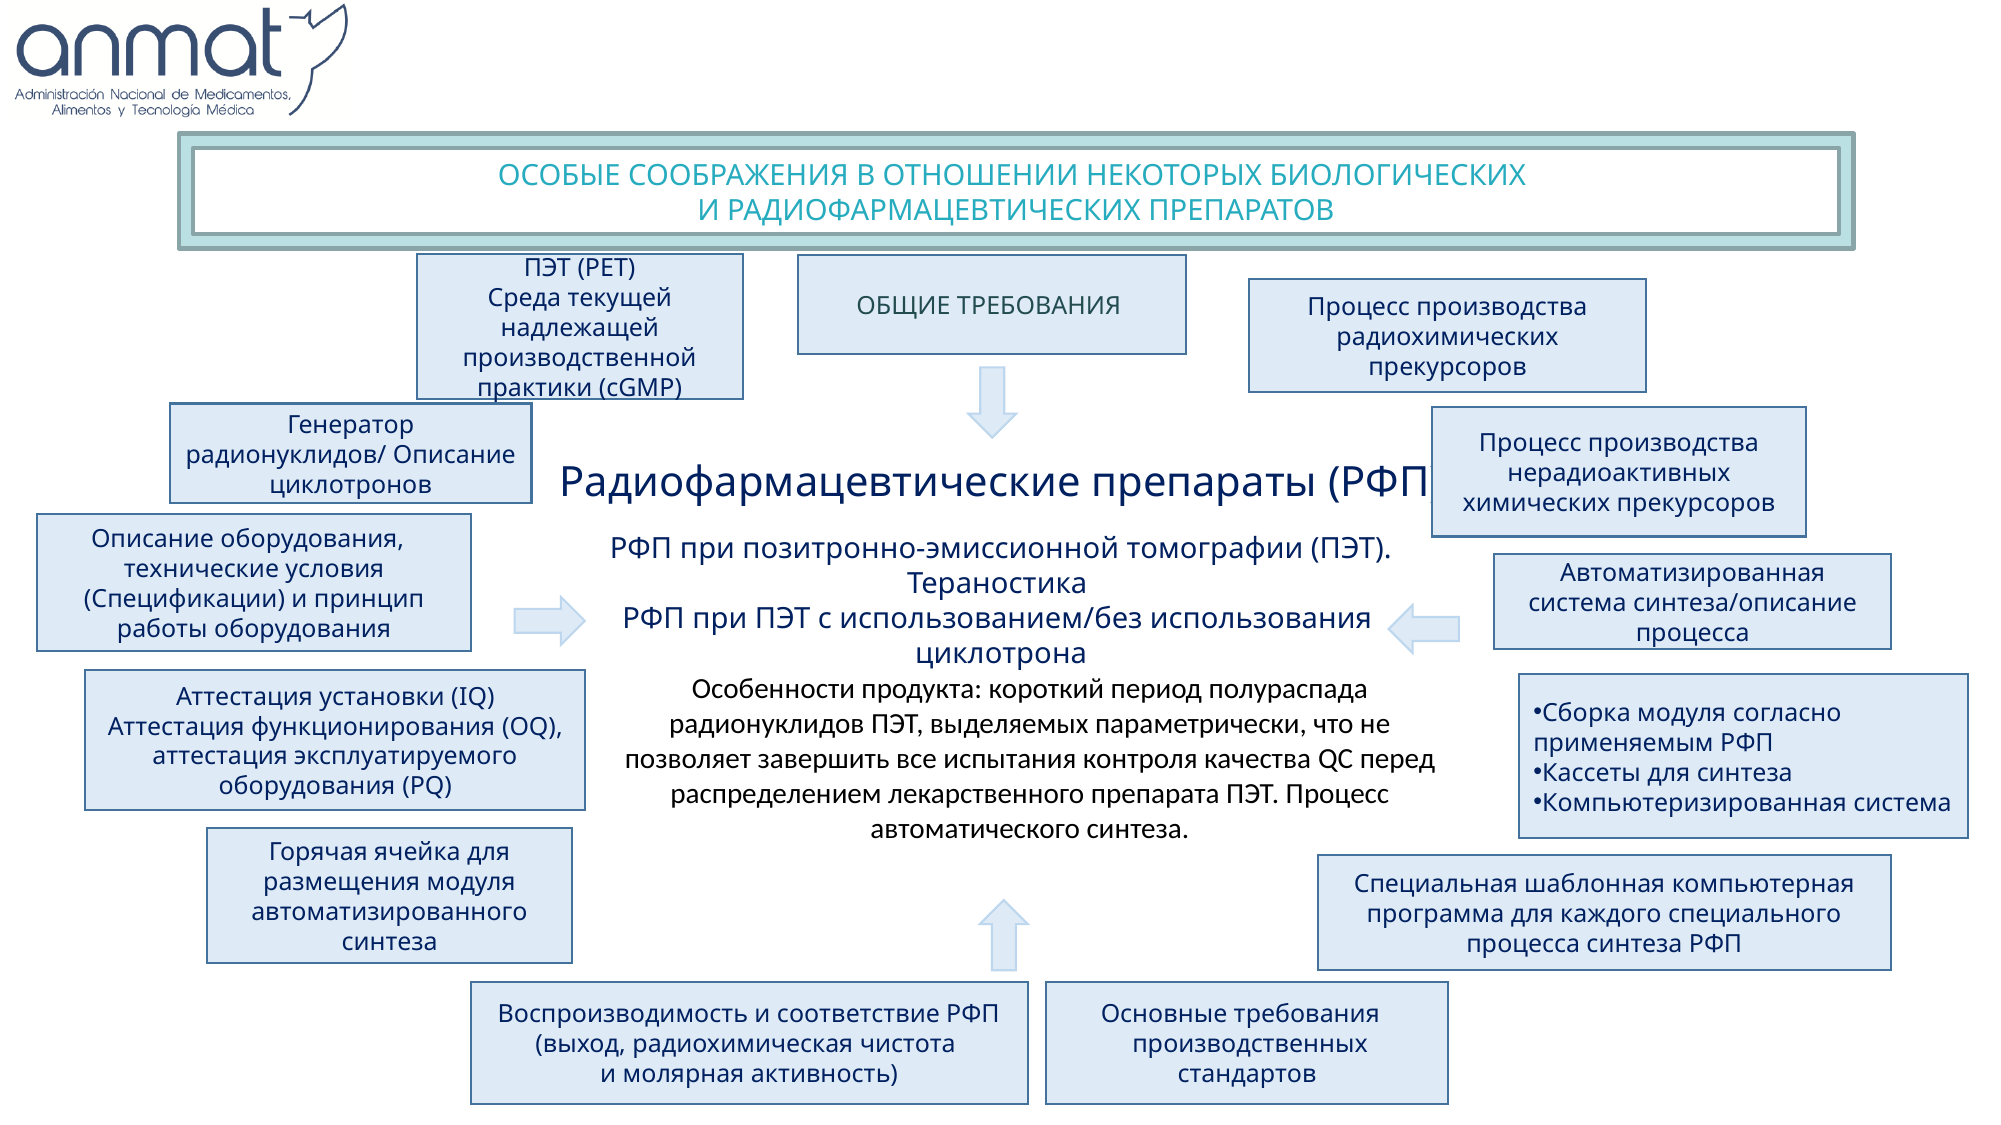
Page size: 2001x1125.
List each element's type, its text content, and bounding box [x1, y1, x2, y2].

text_box Горячая ячейка для размещения модуля автоматизированного синтеза [206, 827, 573, 964]
text_box Воспроизводимость и соответствие РФП (выход, радиохимическая чистота и молярная активность) [470, 981, 1029, 1105]
text_box ПЭТ (PET) Среда текущей надлежащей производственной практики (сGMP) [416, 253, 744, 400]
text_box Процесс производства радиохимических прекурсоров [1248, 278, 1647, 393]
text_box Автоматизированная система синтеза/описание процесса [1493, 553, 1892, 650]
text_box Описание оборудования, технические условия (Cпецификации) и принцип работы оборудования [36, 513, 472, 652]
text_box Основные требования производственных стандартов [1045, 981, 1449, 1105]
text_box Сборка модуля согласно применяемым РФП Кассеты для синтеза Компьютеризированная система [1518, 673, 1969, 839]
text_box Генератор радионуклидов/ Описание циклотронов [169, 402, 533, 504]
text_box [965, 366, 1019, 440]
text_box Радиофармацевтические препараты (РФП) РФП при позитронно-эмиссионной томографии (ПЭТ). Тераностика РФП при ПЭТ с использованием/без использования циклотрона Особенности продукта: короткий период полураспада радионуклидов ПЭТ, выделяемых параметрически, что не позволяет завершить все испытания контроля качества QC перед распределением лекарственного препарата ПЭТ. Процесс автоматического синтеза. [531, 447, 1471, 852]
text_box ОБЩИЕ ТРЕБОВАНИЯ [797, 254, 1187, 355]
picture [8, 0, 351, 119]
text_box ОСОБЫЕ СООБРАЖЕНИЯ В ОТНОШЕНИИ НЕКОТОРЫХ БИОЛОГИЧЕСКИХ И РАДИОФАРМАЦЕВТИЧЕСКИХ ПРЕПАРАТОВ [178, 133, 1854, 249]
text_box [977, 898, 1031, 972]
text_box Процесс производства нерадиоактивных химических прекурсоров [1431, 406, 1807, 538]
text_box Специальная шаблонная компьютерная программа для каждого специального процесса синтеза РФП [1317, 854, 1892, 971]
text_box Аттестация установки (IQ) Аттестация функционирования (OQ), аттестация эксплуатируемого оборудования (PQ) [84, 669, 586, 811]
text_box [1387, 602, 1460, 656]
text_box [513, 594, 587, 648]
